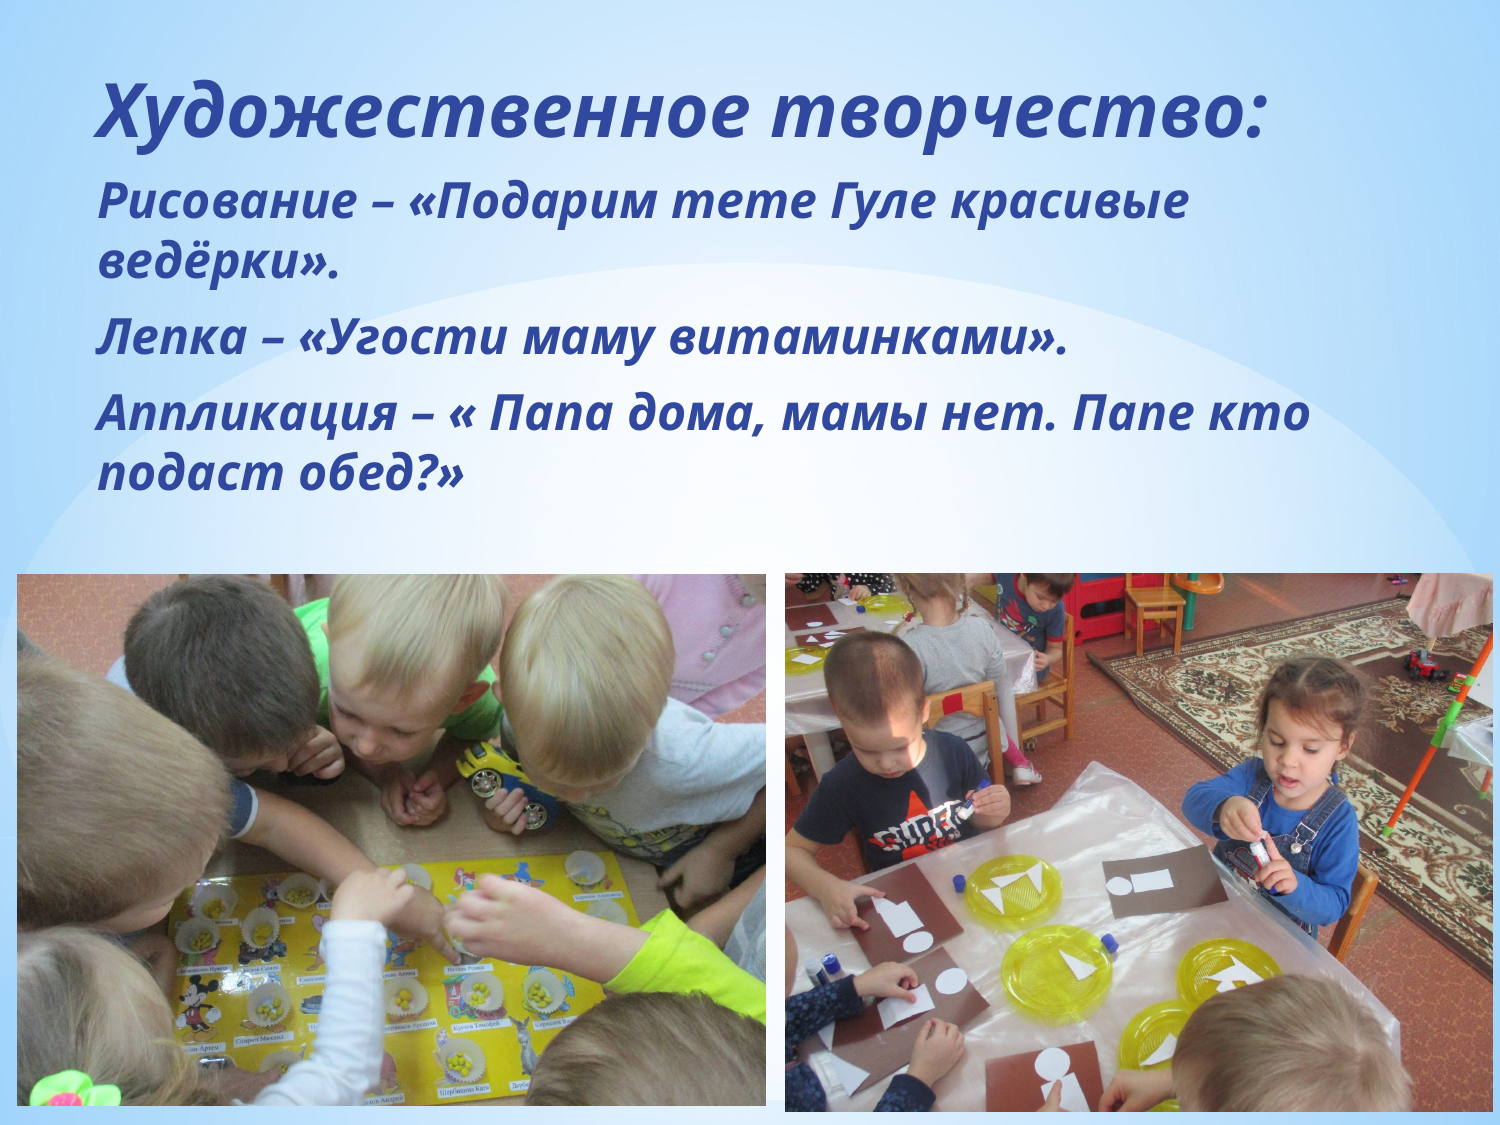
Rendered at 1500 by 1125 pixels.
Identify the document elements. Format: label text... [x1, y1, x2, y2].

list Художественное творчество: Рисование – «Подарим тете Гуле красивые ведёрки». Лепка – «Угости маму витаминками». Аппликация – « Папа дома, мамы нет. Папе кто подаст обед?» [53, 54, 1376, 587]
picture [785, 573, 1493, 1112]
picture [17, 574, 766, 1107]
